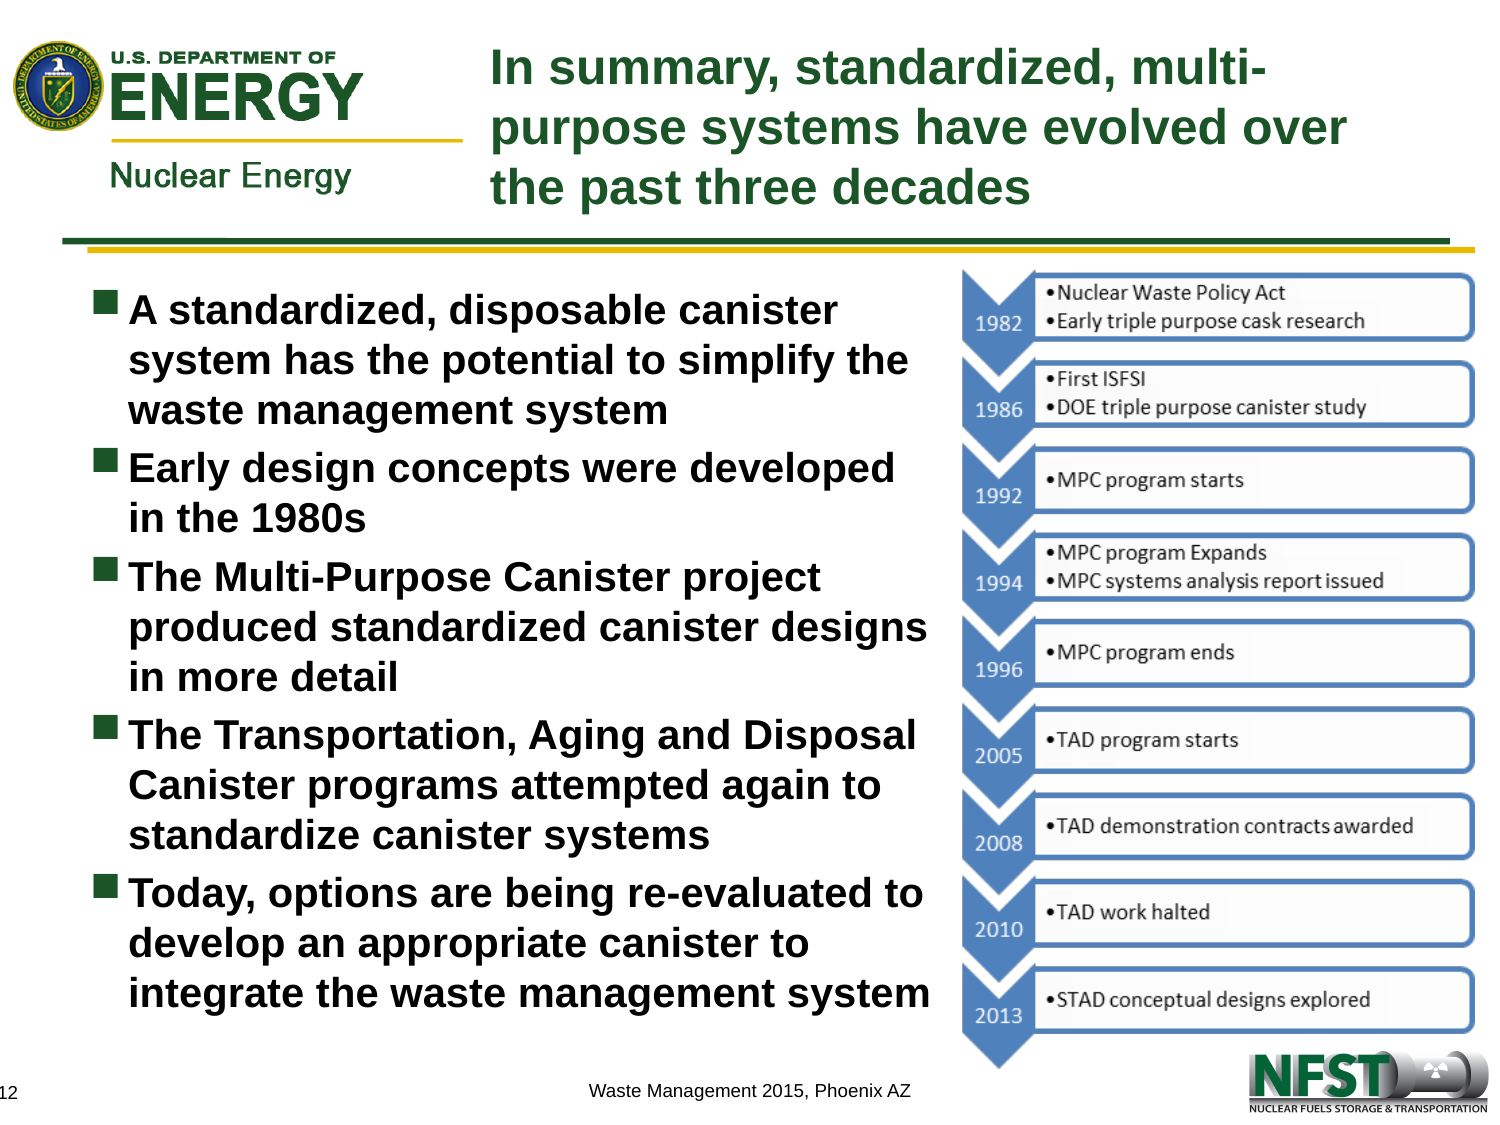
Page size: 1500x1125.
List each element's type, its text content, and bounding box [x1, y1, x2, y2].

list A standardized, disposable canister system has the potential to simplify the waste management system Early design concepts were developed in the 1980s The Multi-Purpose Canister project produced standardized canister designs in more detail The Transportation, Aging and Disposal Canister programs attempted again to standardize canister systems Today, options are being re-evaluated to develop an appropriate canister to integrate the waste management system [75, 275, 949, 1050]
title In summary, standardized, multi-purpose systems have evolved over the past three decades [474, 24, 1425, 225]
picture [12, 14, 463, 263]
picture [959, 269, 1489, 1115]
footer Waste Management 2015, Phoenix AZ [474, 1071, 1026, 1125]
